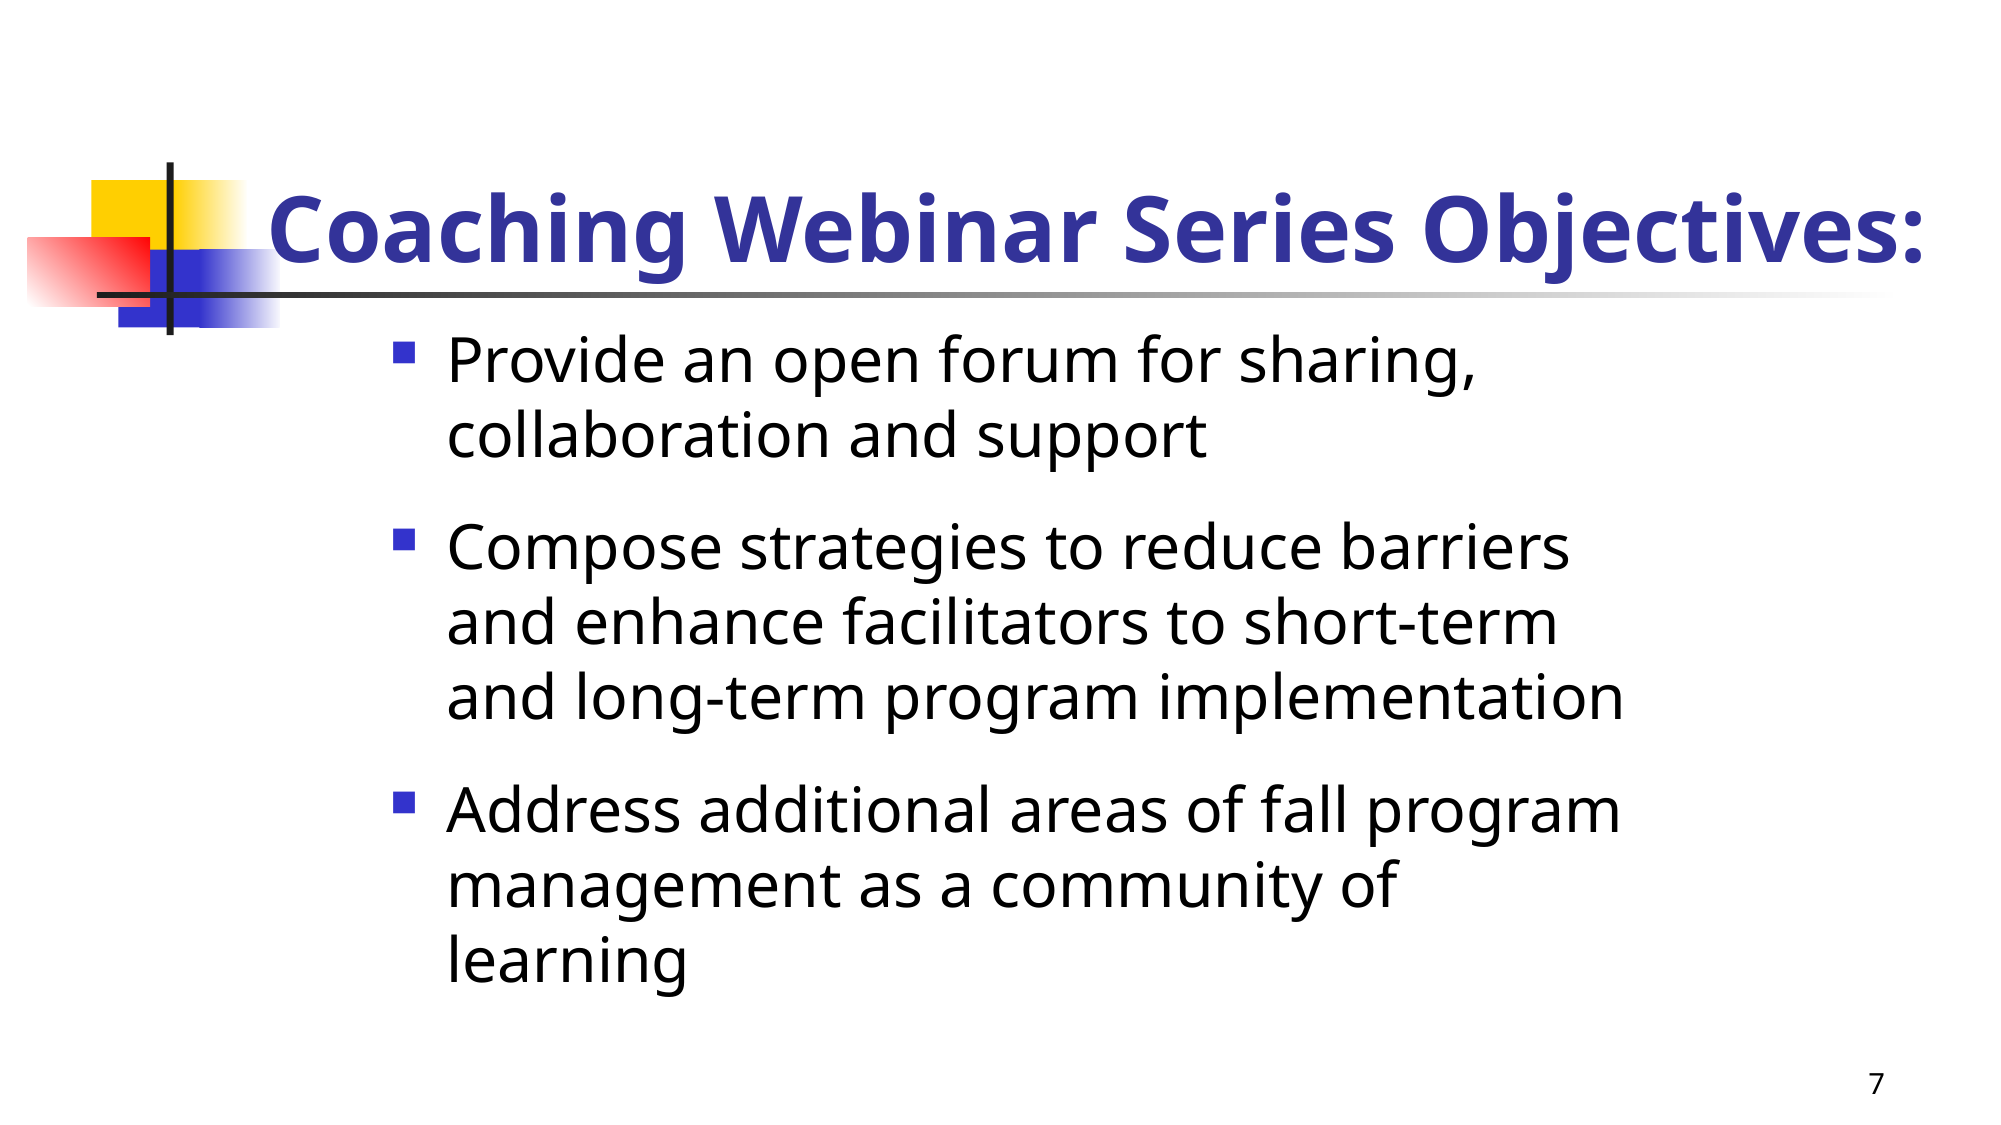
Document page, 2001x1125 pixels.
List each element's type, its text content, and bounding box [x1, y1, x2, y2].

slide_number 7 [1483, 1037, 1900, 1113]
list Provide an open forum for sharing, collaboration and support Compose strategies to reduce barriers and enhance facilitators to short-term and long-term program implementation Address additional areas of fall program management as a community of learning [375, 312, 1675, 1013]
title Coaching Webinar Series Objectives: [251, 101, 1957, 289]
